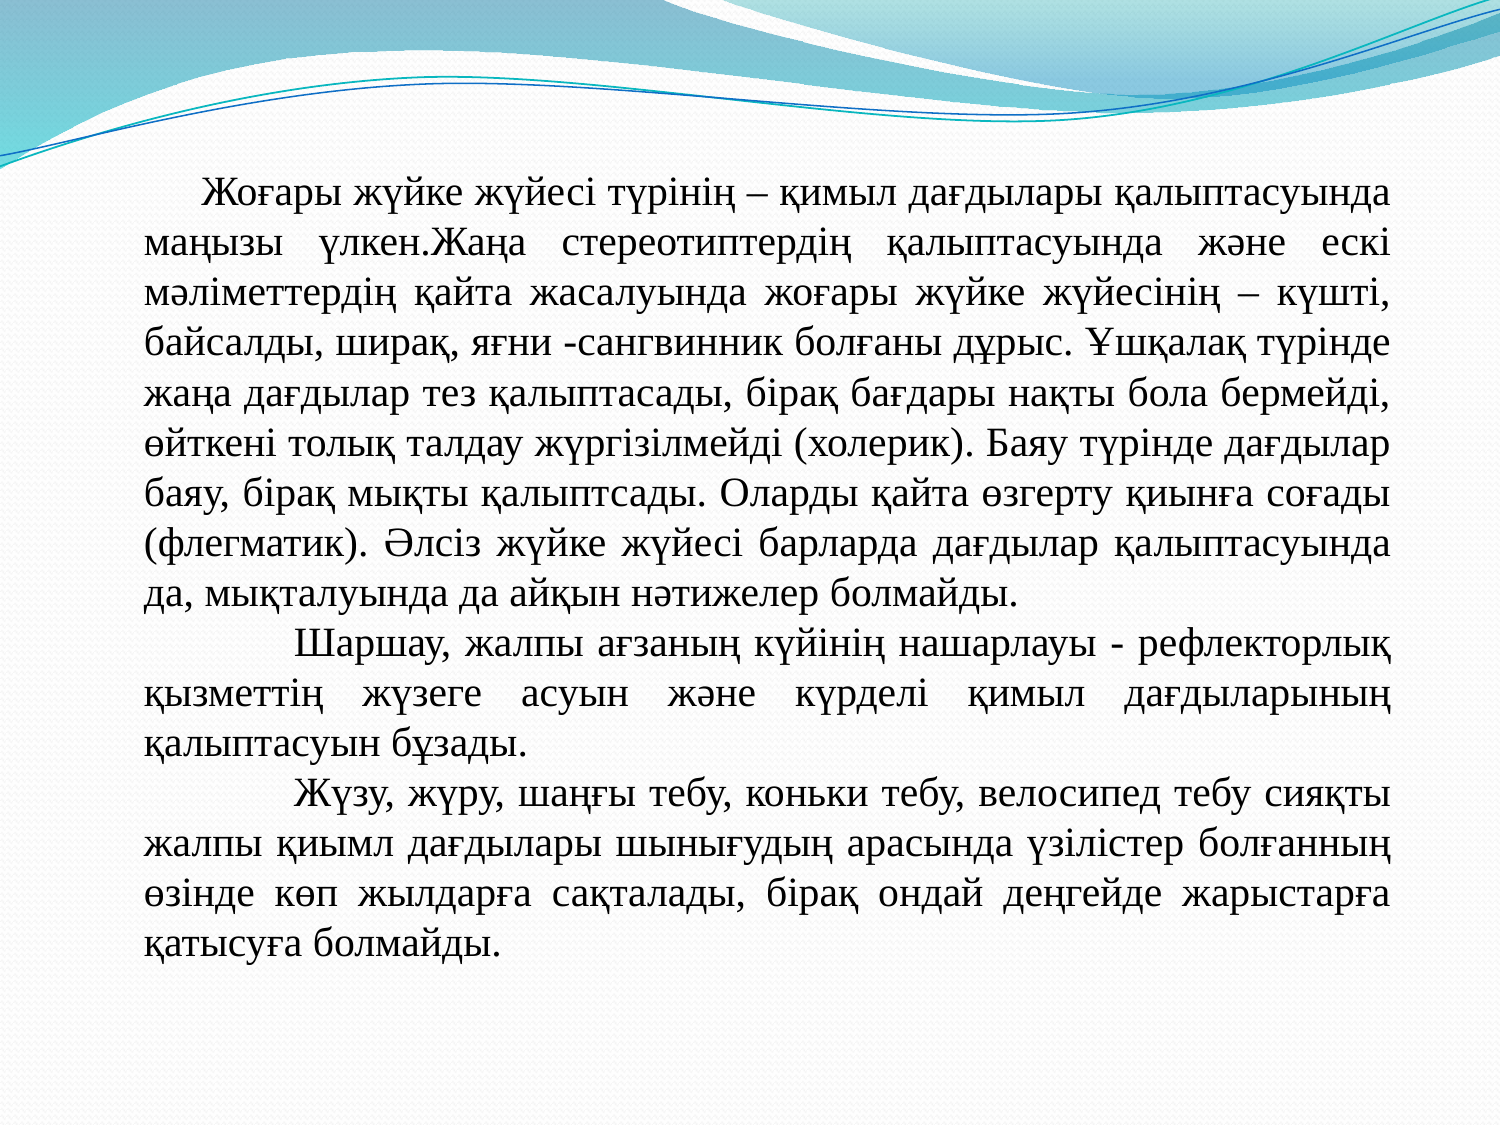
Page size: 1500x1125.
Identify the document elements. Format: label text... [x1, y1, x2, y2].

text_box Жоғары жүйке жүйесі түрінің – қимыл дағдылары қалыптасуында маңызы үлкен.Жаңа стереотиптердің қалыптасуында және ескі мәліметтердің қайта жасалуында жоғары жүйке жүйесінің – күшті, байсалды, ширақ, яғни -сангвинник болғаны дұрыс. Ұшқалақ түрінде жаңа дағдылар тез қалыптасады, бірақ бағдары нақты бола бермейді, өйткені толық талдау жүргізілмейді (холерик). Баяу түрінде дағдылар баяу, бірақ мықты қалыптсады. Оларды қайта өзгерту қиынға соғады (флегматик). Әлсіз жүйке жүйесі барларда дағдылар қалыптасуында да, мықталуында да айқын нәтижелер болмайды. Шаршау, жалпы ағзаның күйінің нашарлауы - рефлекторлық қызметтің жүзеге асуын және күрделі қимыл дағдыларының қалыптасуын бұзады. Жүзу, жүру, шаңғы тебу, коньки тебу, велосипед тебу сияқты жалпы қиымл дағдылары шынығудың арасында үзілістер болғанның өзінде көп жылдарға сақталады, бірақ ондай деңгейде жарыстарға қатысуға болмайды. [128, 156, 1407, 1072]
